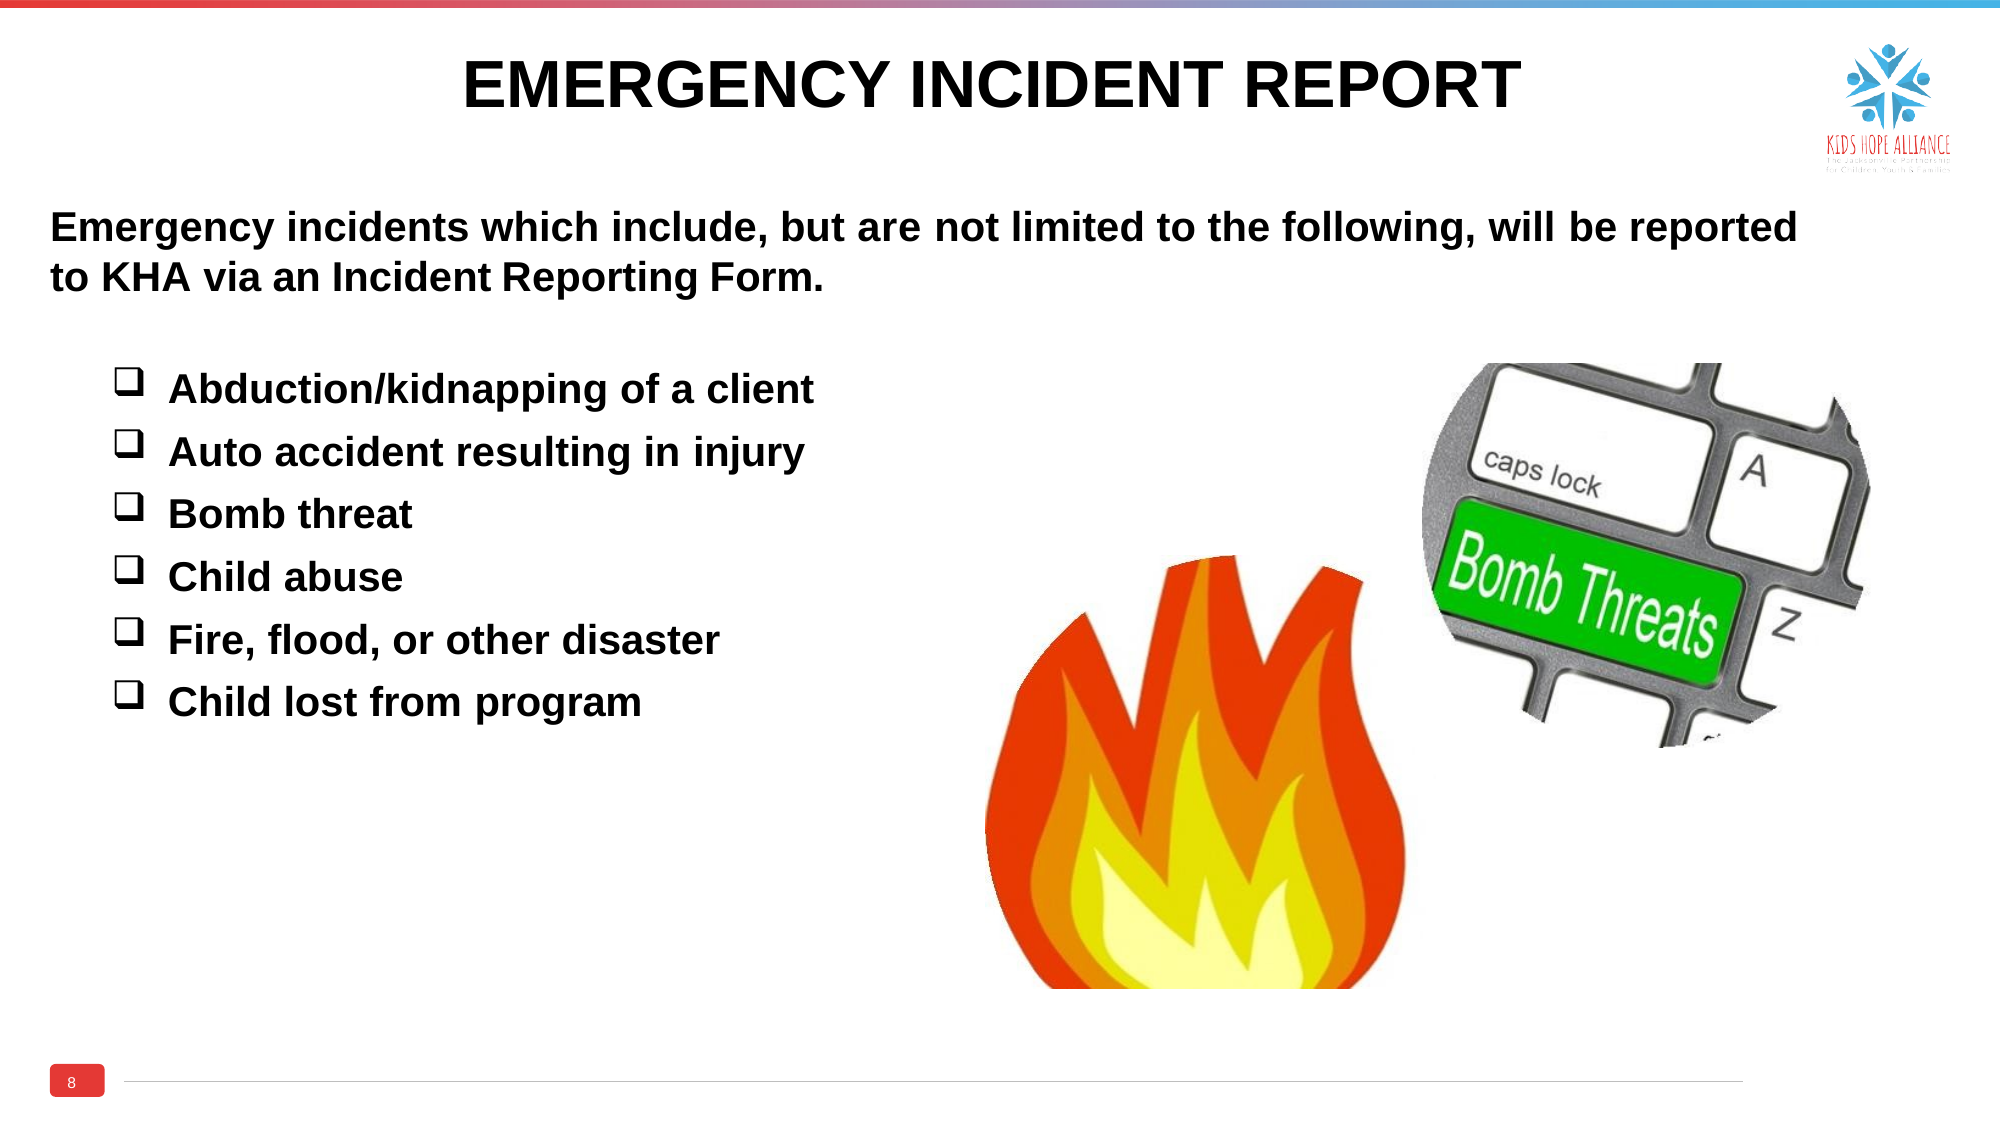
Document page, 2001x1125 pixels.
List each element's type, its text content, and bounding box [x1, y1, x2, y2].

slide_number 8 [60, 1072, 95, 1094]
picture [0, 0, 2000, 8]
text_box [984, 363, 1873, 989]
picture [1826, 44, 1950, 173]
text_box Emergency incidents which include, but are not limited to the following, will be reported to KHA via an Incident Reporting Form. Abduction/kidnapping of a client Auto accident resulting in injury Bomb threat Child abuse Fire, flood, or other disaster Child lost from program [47, 196, 1830, 725]
title EMERGENCY INCIDENT REPORT [428, 37, 1554, 196]
